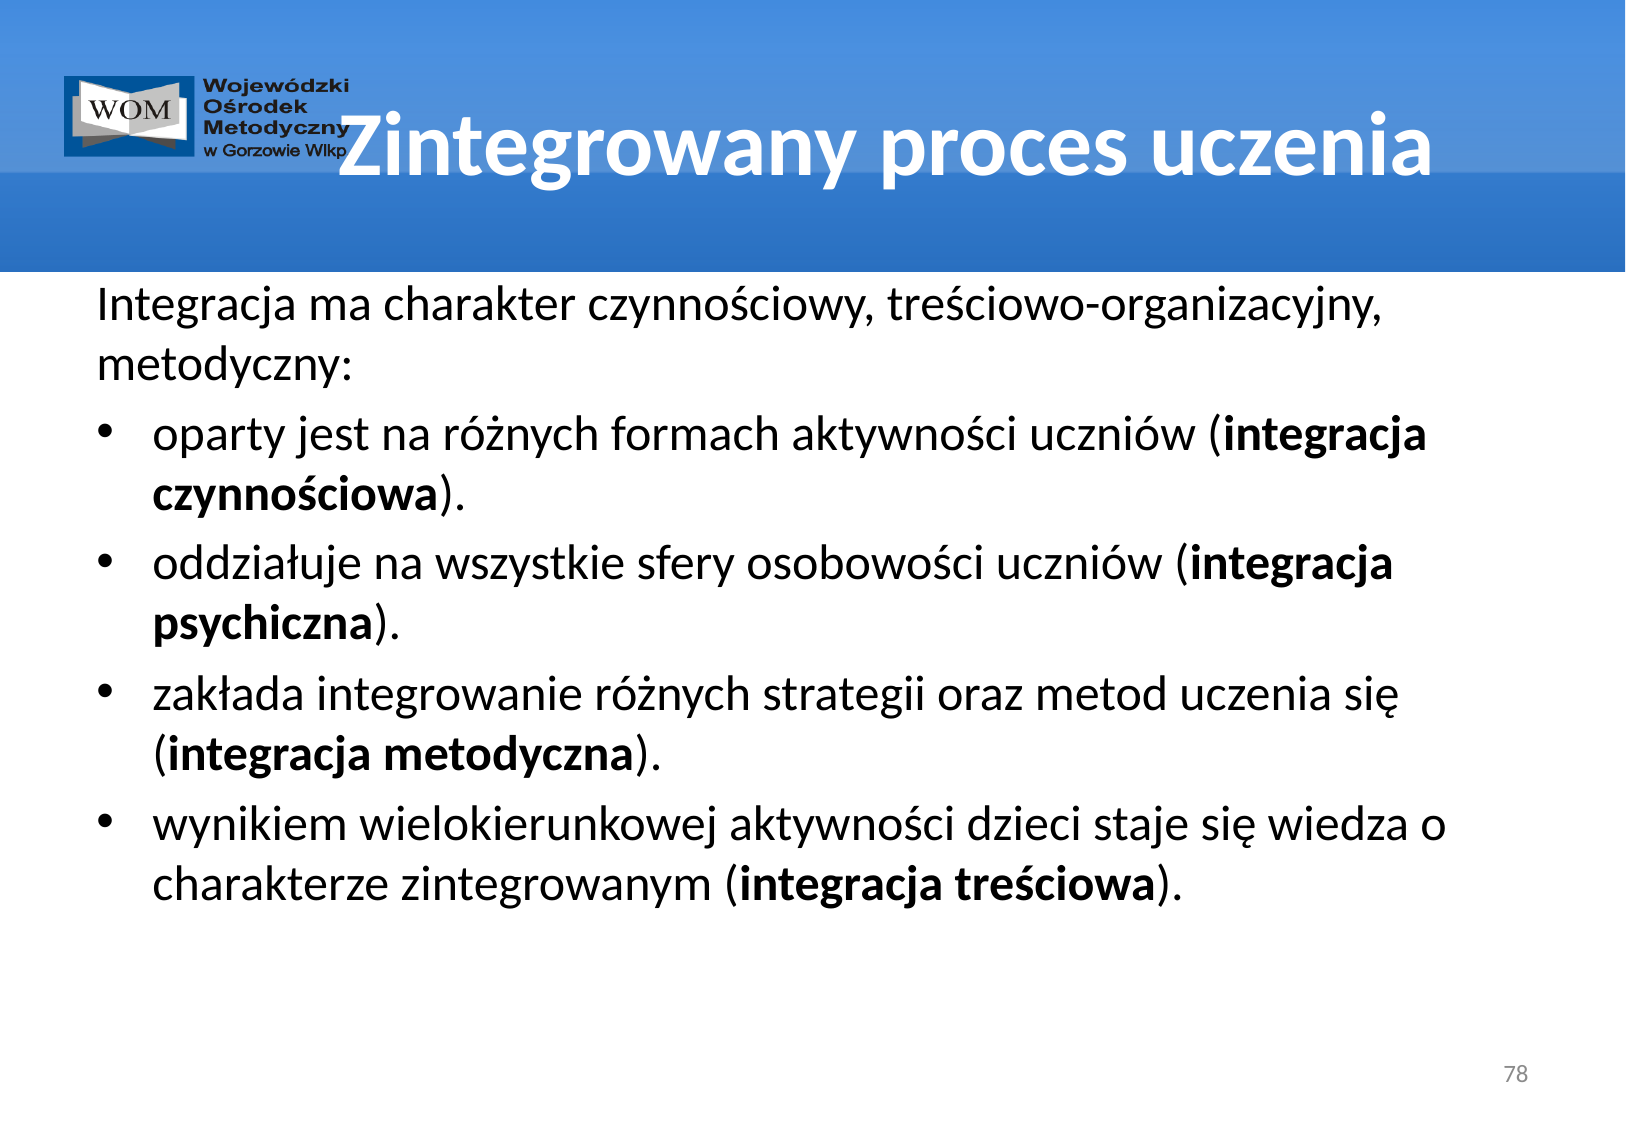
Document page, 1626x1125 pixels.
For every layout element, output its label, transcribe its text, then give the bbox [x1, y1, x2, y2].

title Zintegrowany proces uczenia [156, 45, 1619, 233]
picture [0, 0, 1626, 272]
slide_number 78 [1164, 1042, 1544, 1103]
list Integracja ma charakter czynnościowy, treściowo-organizacyjny, metodyczny: oparty jest na różnych formach aktywności uczniów (integracja czynnościowa). oddziałuje na wszystkie sfery osobowości uczniów (integracja psychiczna). zakłada integrowanie różnych strategii oraz metod uczenia się (integracja metodyczna). wynikiem wielokierunkowej aktywności dzieci staje się wiedza o charakterze zintegrowanym (integracja treściowa). [81, 262, 1544, 1005]
